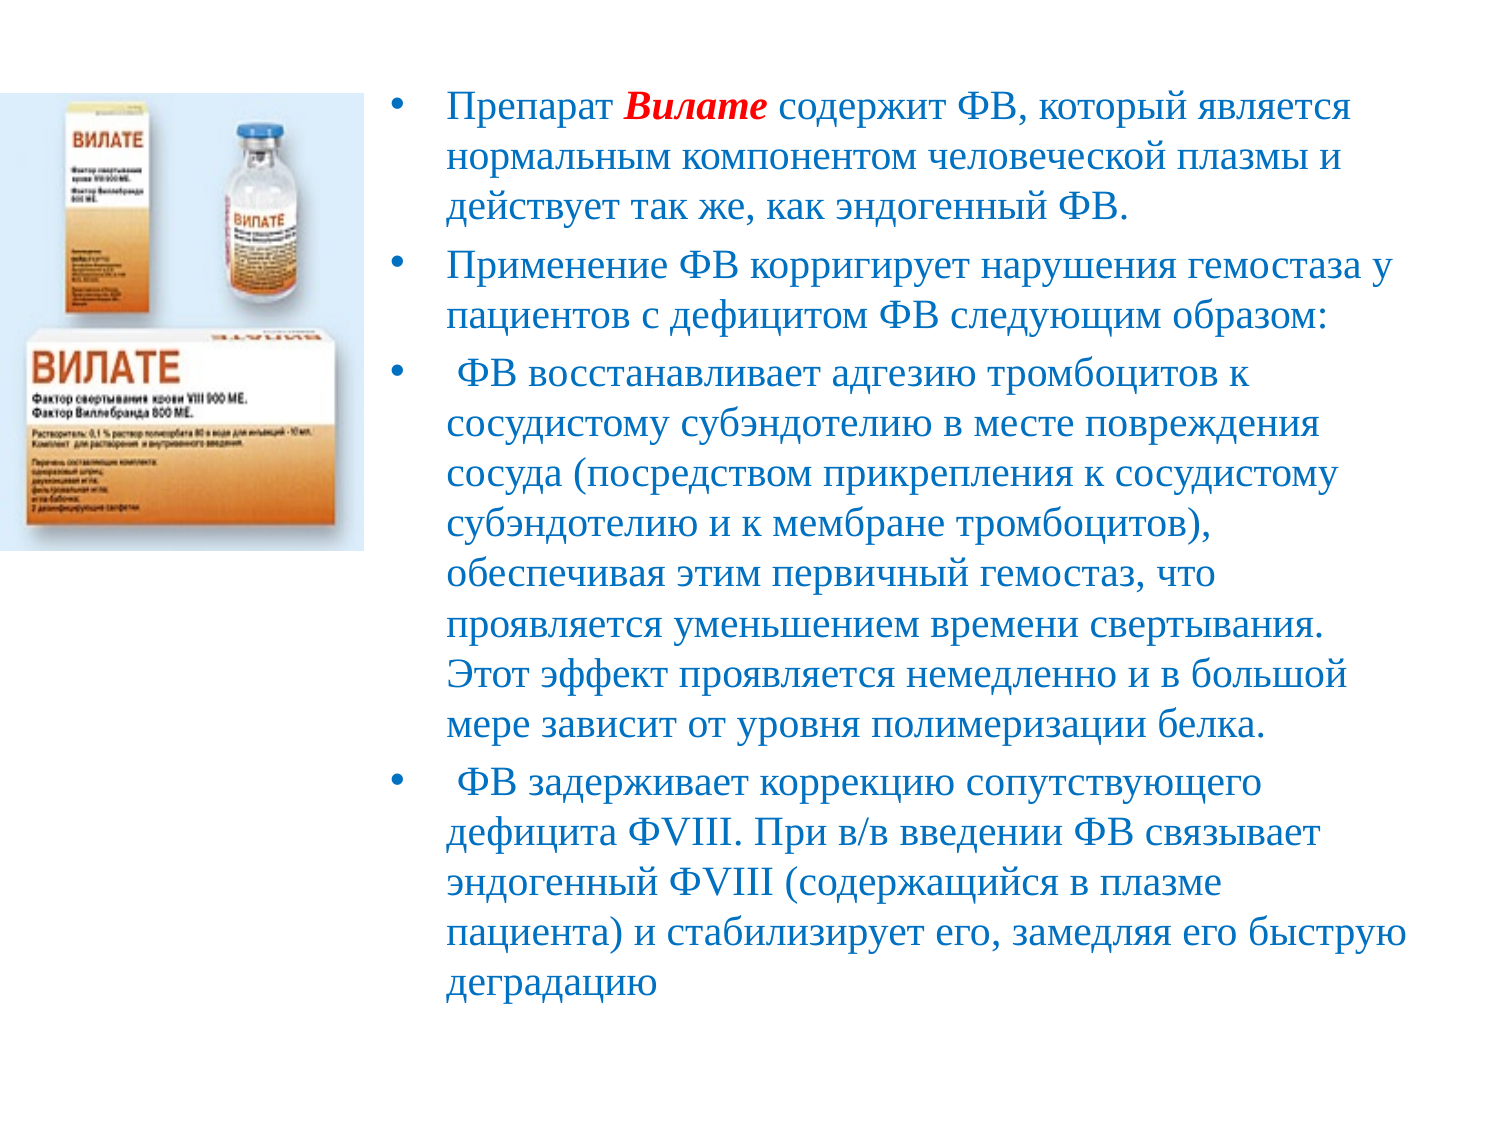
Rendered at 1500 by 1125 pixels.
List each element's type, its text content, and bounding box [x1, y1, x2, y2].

list Препарат Вилате содержит ФВ, который является нормальным компонентом человеческой плазмы и действует так же, как эндогенный ФВ. Применение ФВ корригирует нарушения гемостаза у пациентов с дефицитом ФВ следующим образом: ФВ восстанавливает адгезию тромбоцитов к сосудистому субэндотелию в месте повреждения сосуда (посредством прикрепления к сосудистому субэндотелию и к мембране тромбоцитов), обеспечивая этим первичный гемостаз, что проявляется уменьшением времени свертывания. Этот эффект проявляется немедленно и в большой мере зависит от уровня полимеризации белка. ФВ задерживает коррекцию сопутствующего дефицита ФVIII. При в/в введении ФВ связывает эндогенный ФVIII (содержащийся в плазме пациента) и стабилизирует его, замедляя его быструю деградацию [375, 70, 1425, 1125]
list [0, 93, 364, 552]
